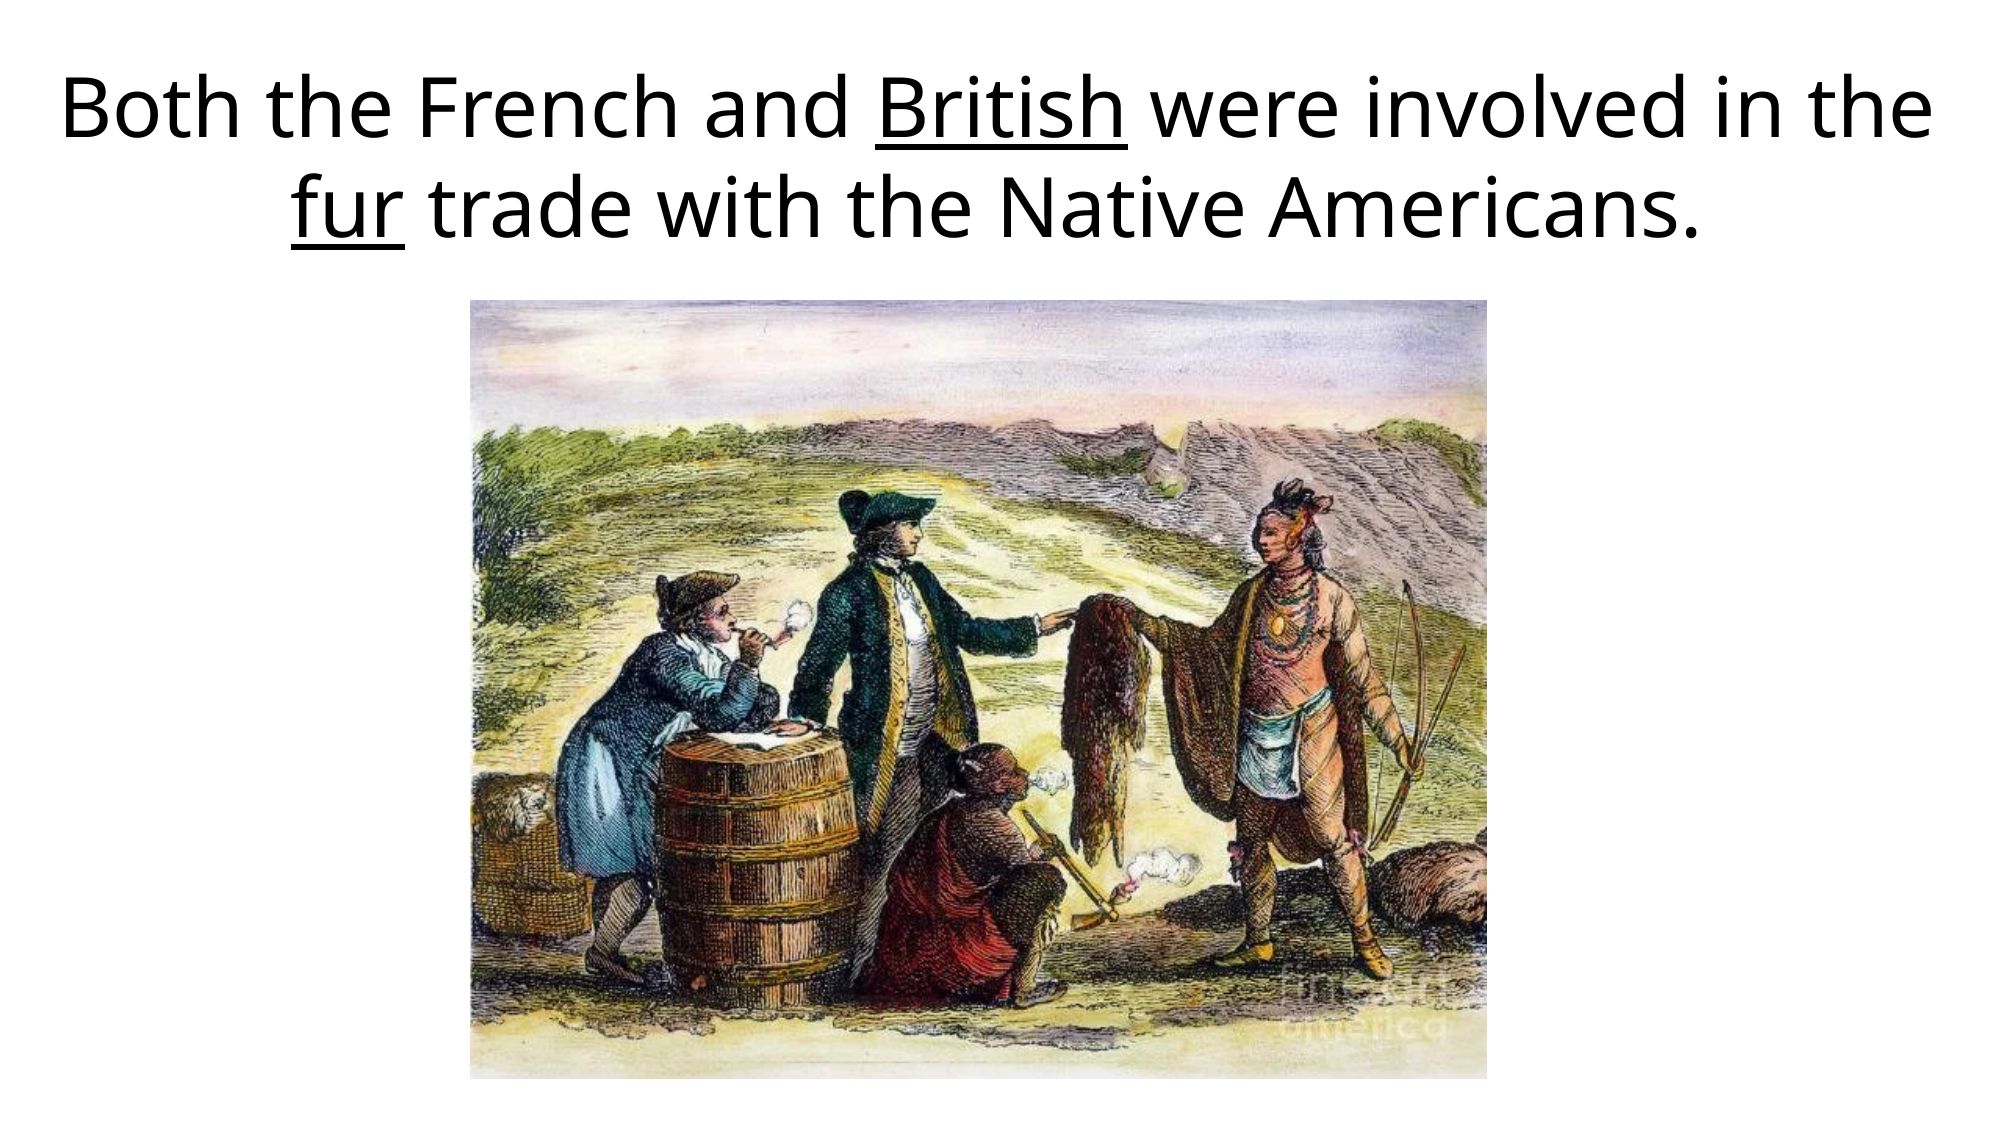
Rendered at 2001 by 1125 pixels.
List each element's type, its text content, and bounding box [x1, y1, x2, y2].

picture [470, 300, 1487, 1079]
text_box Both the French and British were involved in the fur trade with the Native Americans. [29, 46, 1965, 262]
